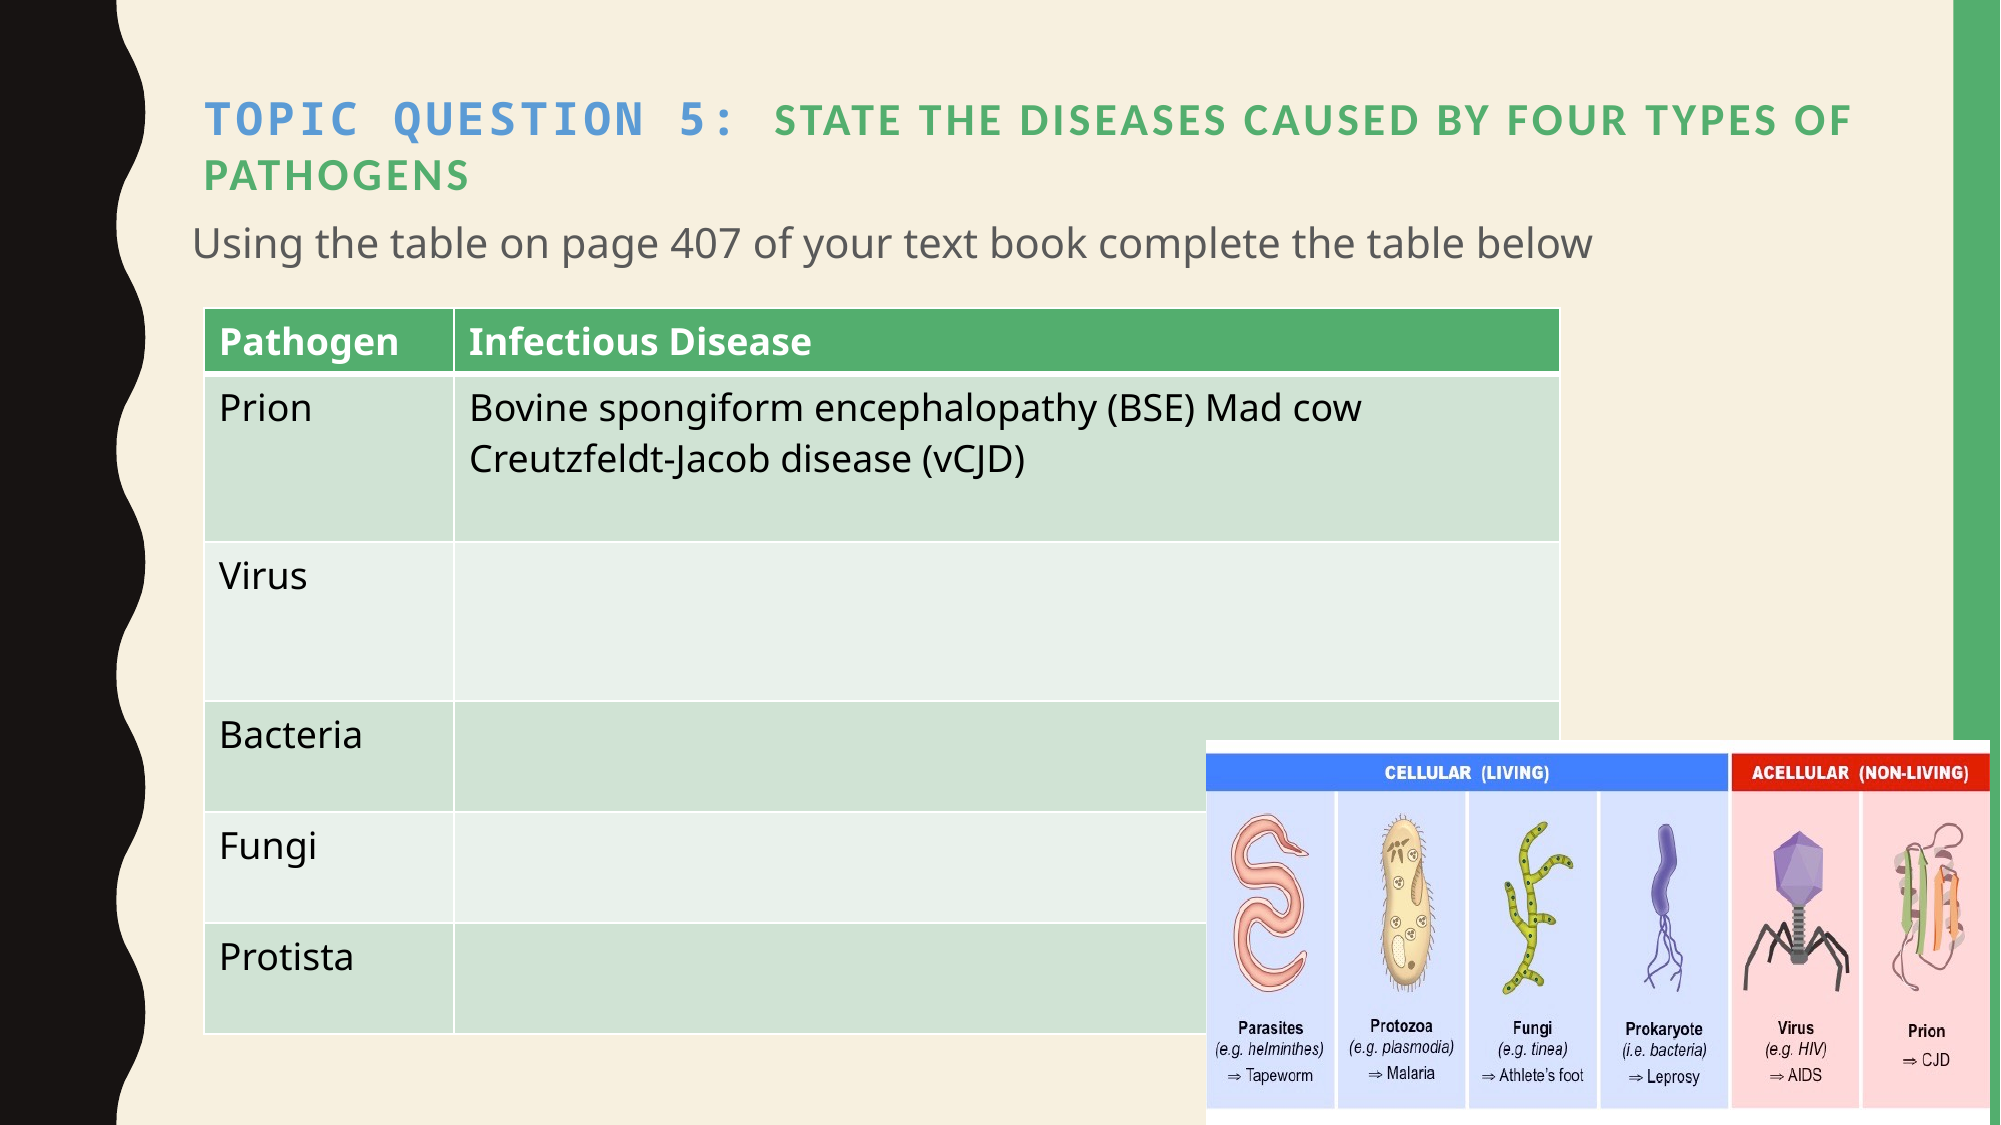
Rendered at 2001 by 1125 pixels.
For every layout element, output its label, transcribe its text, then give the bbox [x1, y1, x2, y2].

table_cell Virus [205, 543, 453, 700]
table_cell Prion [205, 377, 453, 541]
list Using the table on page 407 of your text book complete the table below [176, 213, 1847, 994]
table_cell [455, 543, 1559, 700]
table_cell Bovine spongiform encephalopathy (BSE) Mad cow Creutzfeldt-Jacob disease (vCJD) [455, 377, 1559, 541]
picture [1206, 740, 1990, 1125]
table_cell [455, 924, 1206, 1033]
title Topic Question 5: State the diseases caused by four types of pathogens [203, 50, 1874, 295]
table_cell Protista [205, 924, 453, 1033]
table_header Infectious Disease [455, 309, 1559, 371]
table_header Pathogen [205, 309, 453, 371]
table_cell Bacteria [205, 702, 453, 811]
table_cell [455, 813, 1206, 922]
table_cell Fungi [205, 813, 453, 922]
table_cell [455, 702, 1559, 811]
